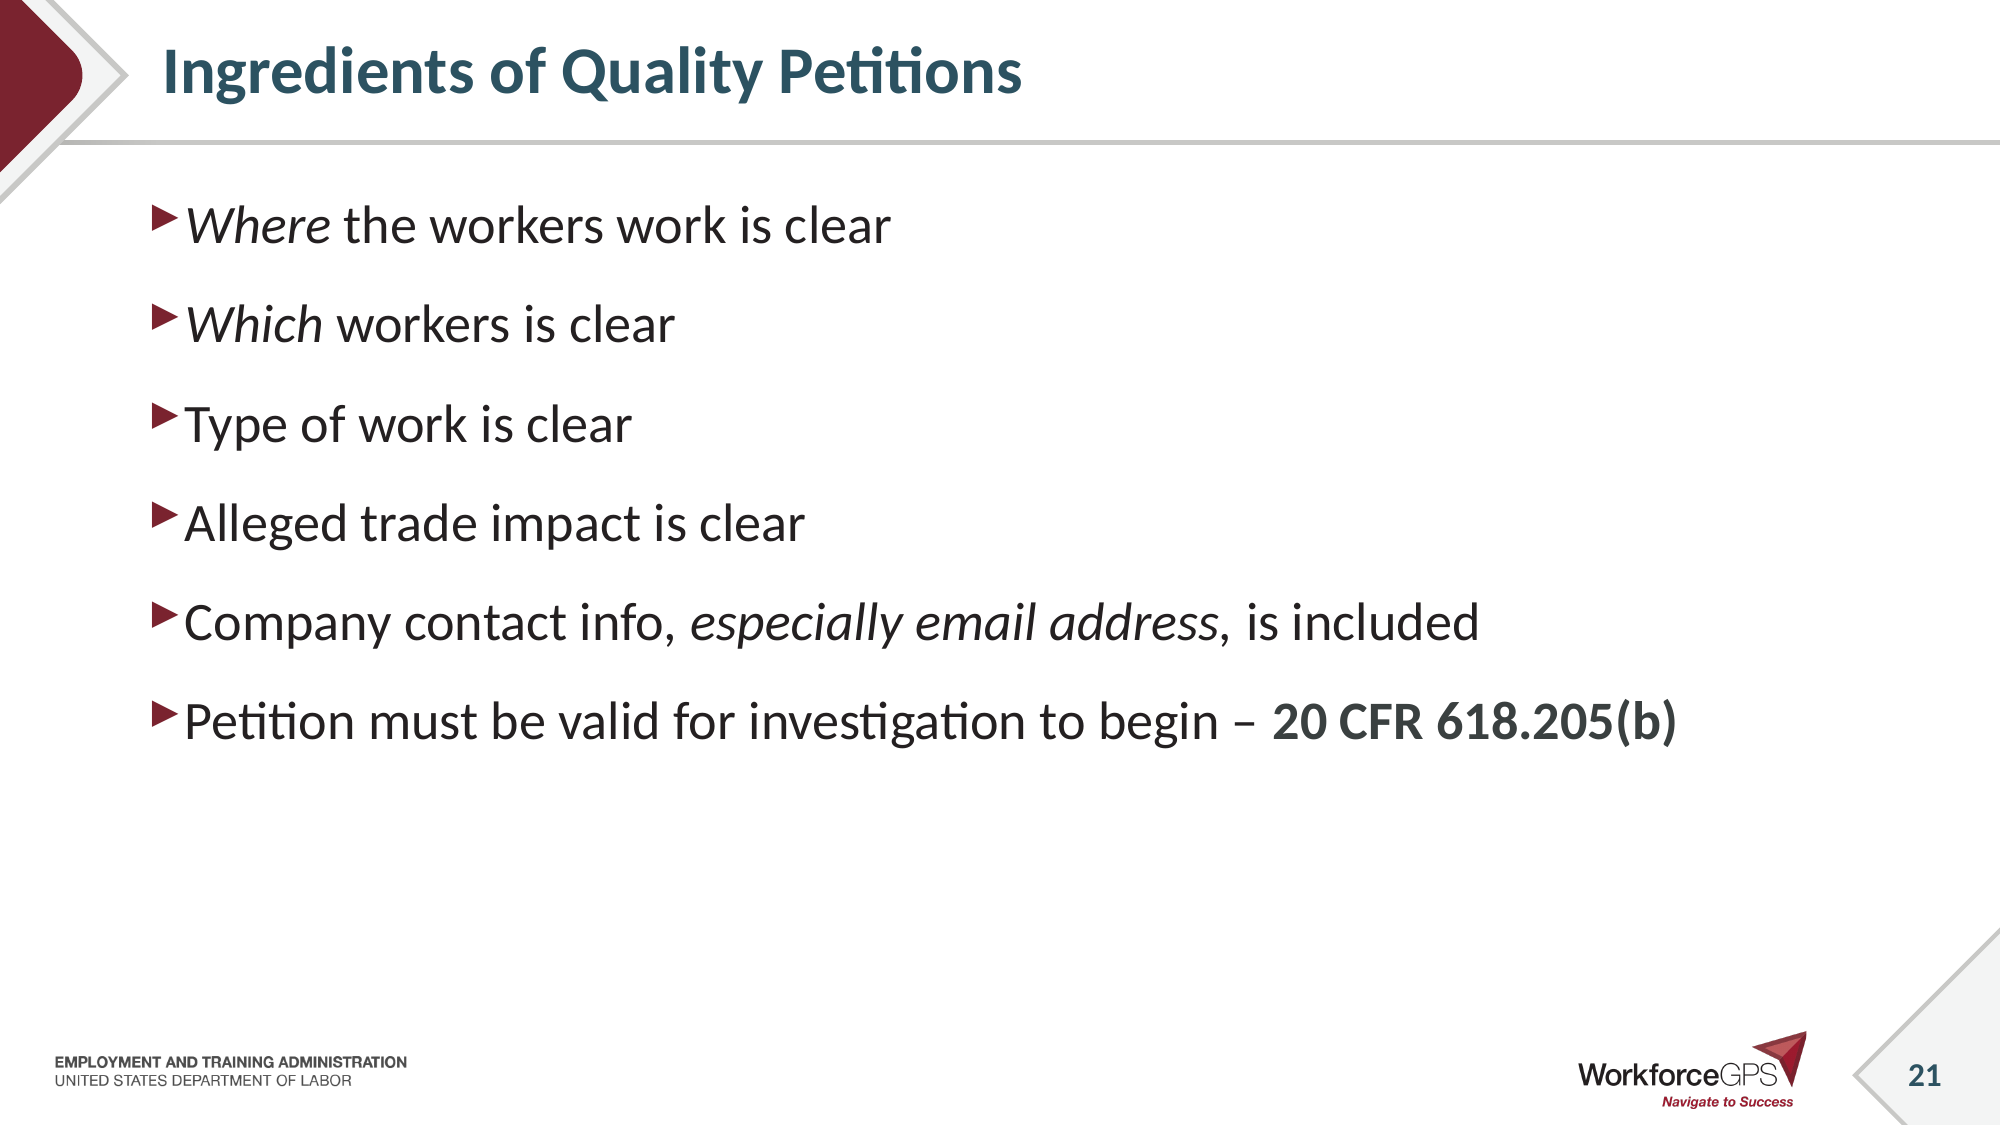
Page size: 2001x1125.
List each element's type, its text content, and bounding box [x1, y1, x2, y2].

slide_number 21 [1867, 1042, 1975, 1103]
slide_number 50 [47, 1049, 420, 1095]
list Where the workers work is clear Which workers is clear Type of work is clear Alleged trade impact is clear Company contact info, especially email address, is included Petition must be valid for investigation to begin – 20 CFR 618.205(b) [132, 186, 1950, 1014]
title Ingredients of Quality Petitions [132, 7, 1950, 137]
